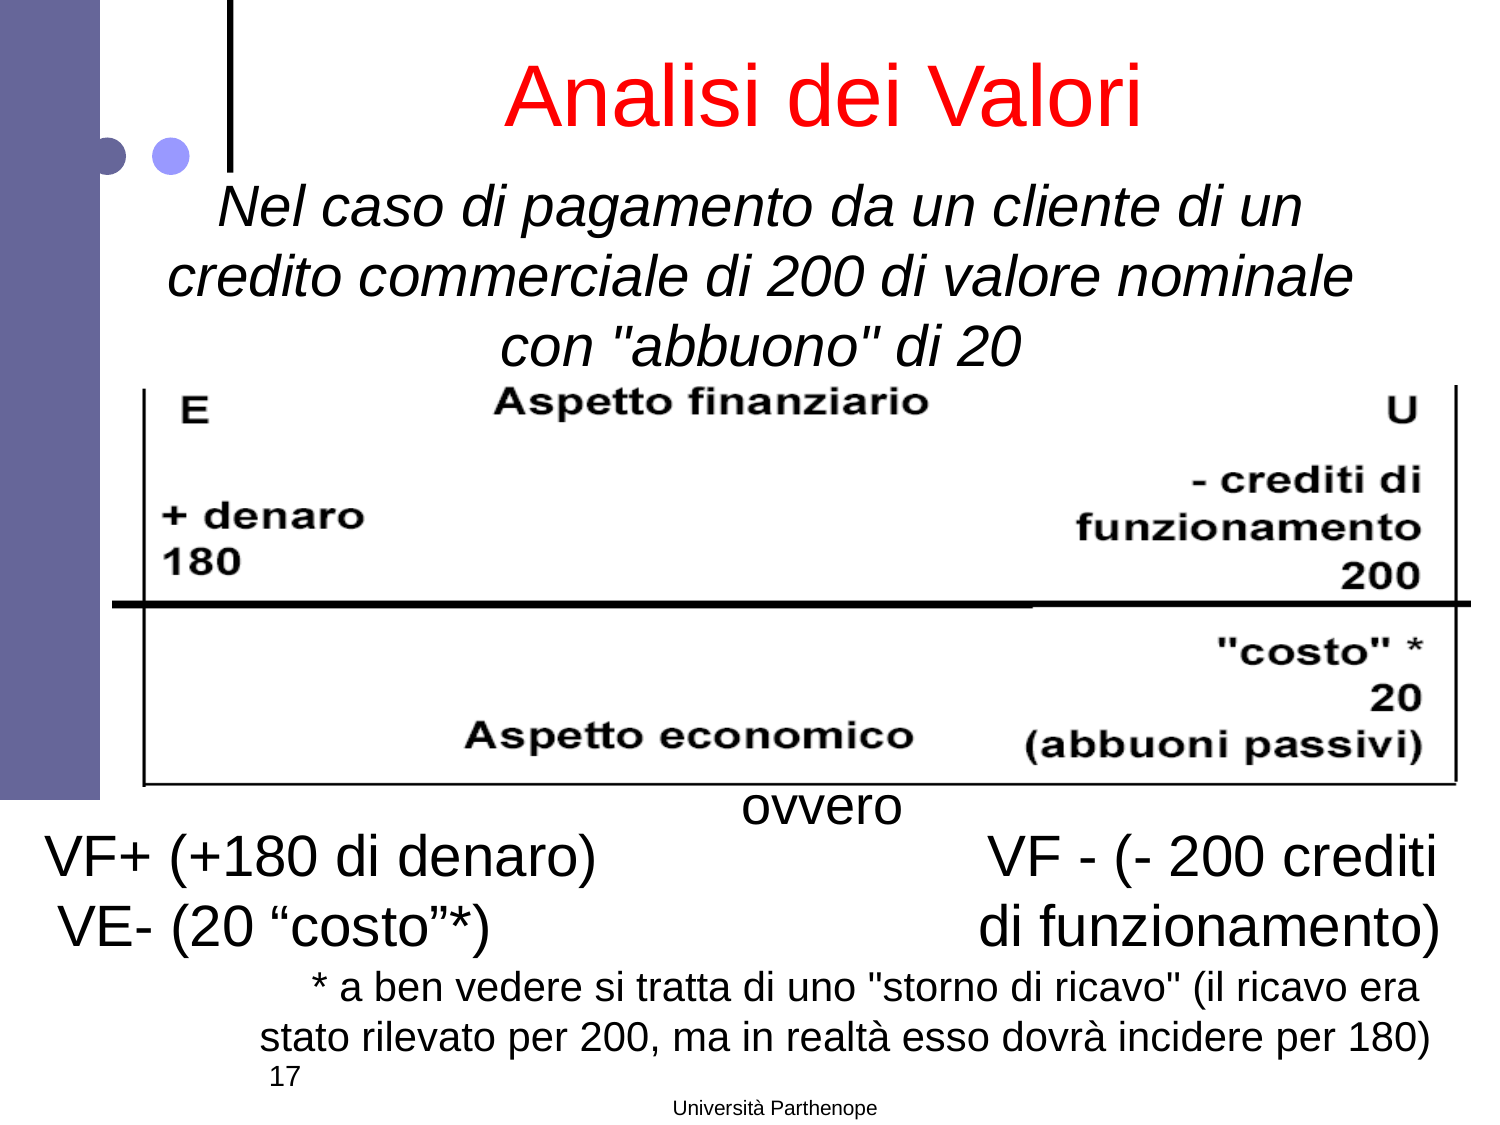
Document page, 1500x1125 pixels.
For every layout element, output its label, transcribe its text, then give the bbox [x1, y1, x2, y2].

slide_number 17 [253, 1068, 467, 1125]
title Analisi dei Valori [249, 30, 1401, 282]
footer Università Parthenope [537, 1087, 1013, 1125]
text_box VF+ (+180 di denaro) VF - (- 200 crediti VE- (20 “costo”*) di funzionamento) [29, 810, 1459, 966]
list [111, 385, 1471, 788]
text_box * a ben vedere si tratta di uno "storno di ricavo" (il ricavo era stato rilevato per 200, ma in realtà esso dovrà incidere per 180) [41, 952, 1447, 1068]
text_box Nel caso di pagamento da un cliente di un credito commerciale di 200 di valore nominale con "abbuono" di 20 [123, 160, 1400, 383]
text_box ovvero [726, 794, 920, 810]
